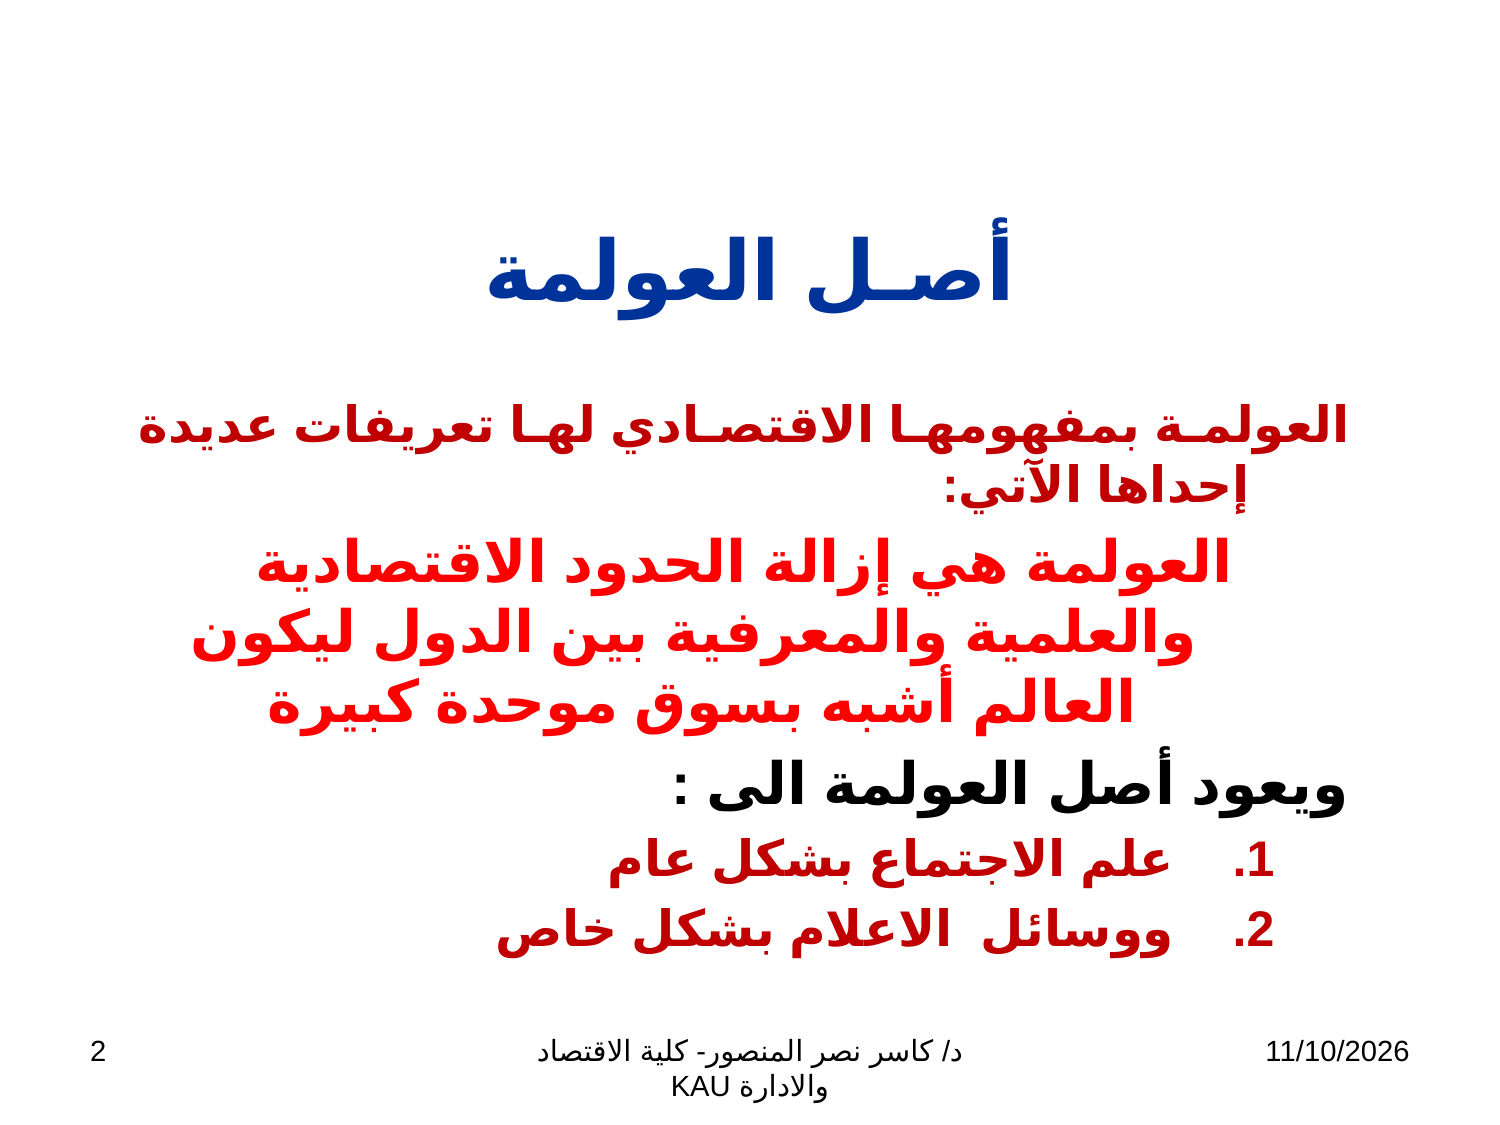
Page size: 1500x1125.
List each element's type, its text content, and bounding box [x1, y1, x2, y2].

footer د/ كاسر نصر المنصور- كلية الاقتصاد والادارة KAU [512, 1024, 988, 1103]
title أصـل العولمة [112, 160, 1388, 374]
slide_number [1074, 1024, 1426, 1103]
subtitle العولمة بمفهومها الاقتصادي لها تعريفات عديدة إحداها الآتي: العولمة هي إزالة الحدود الاقتصادية والعلمية والمعرفية بين الدول ليكون العالم أشبه بسوق موحدة كبيرة ويعود أصل العولمة الى : علم الاجتماع بشكل عام ووسائل الاعلام بشكل خاص [123, 385, 1365, 926]
slide_number 2 [74, 1024, 426, 1103]
